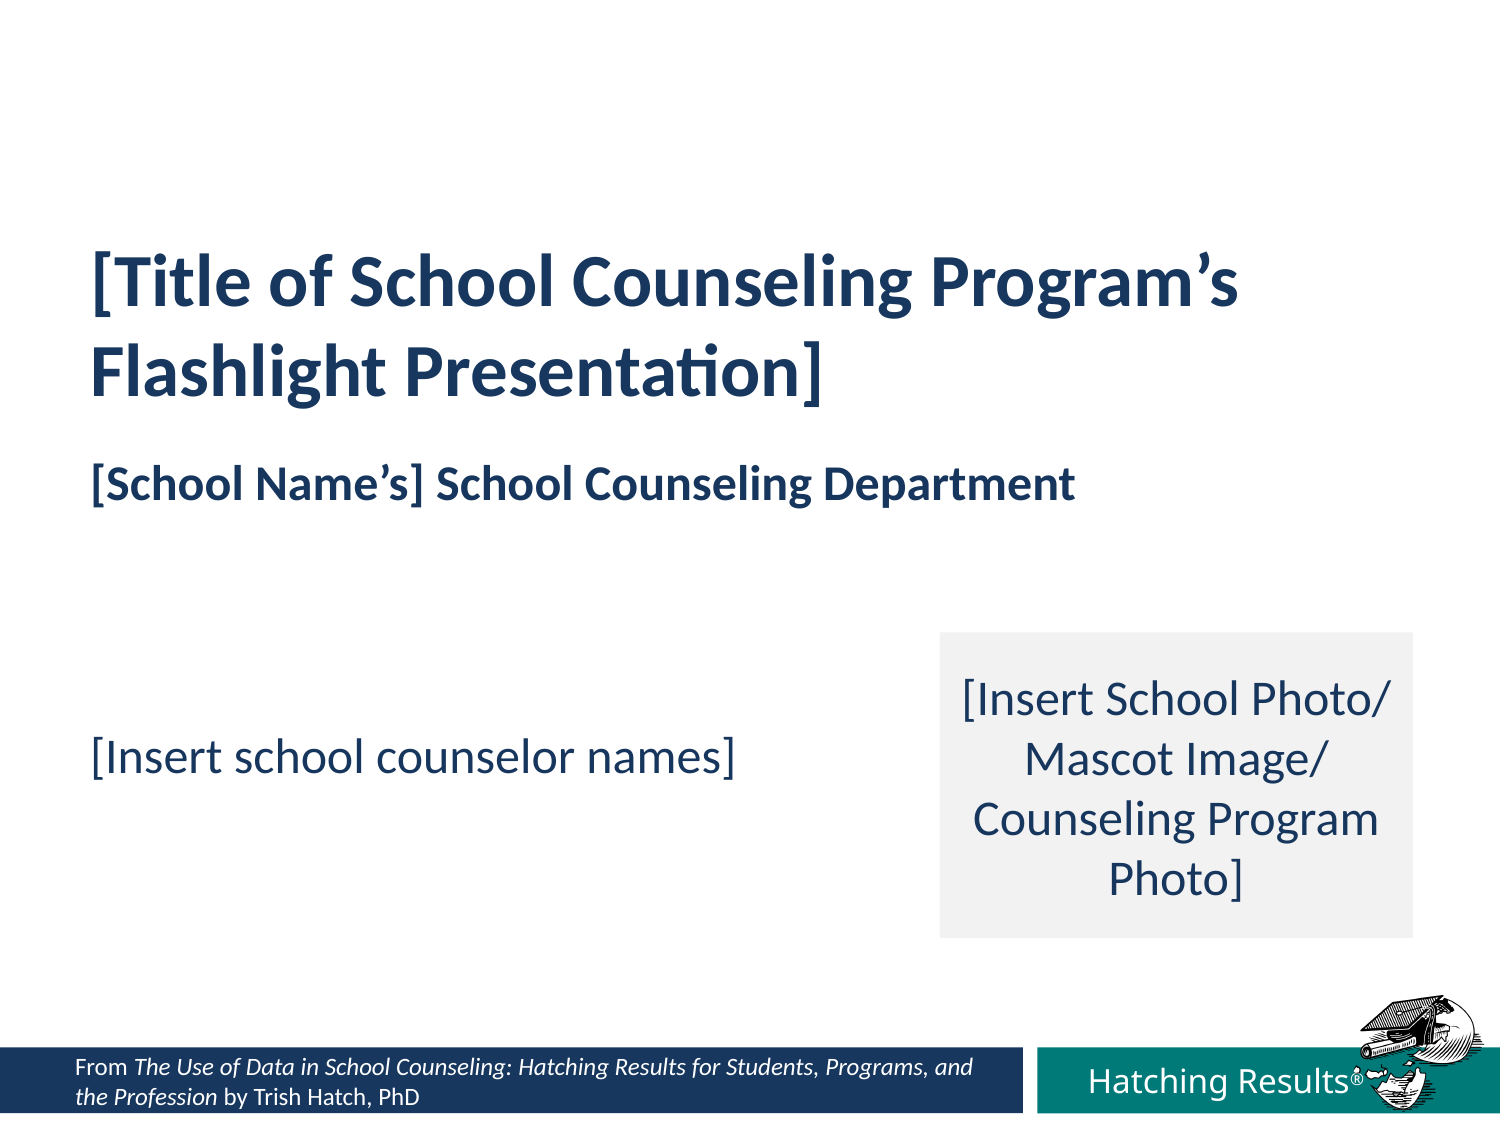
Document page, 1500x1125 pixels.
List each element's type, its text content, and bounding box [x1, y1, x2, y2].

title [Title of School Counseling Program’s Flashlight Presentation] [75, 13, 1413, 420]
picture [1348, 990, 1489, 1114]
text_box [Insert School Photo/ Mascot Image/ Counseling Program Photo] [939, 632, 1413, 938]
list [Insert school counselor names] [75, 715, 895, 1022]
footer From The Use of Data in School Counseling: Hatching Results for Students, Programs, and the Profession by Trish Hatch, PhD [0, 1047, 1023, 1114]
list Hatching Results® [1037, 1047, 1342, 1114]
list Hatching Results® [1492, 1047, 1500, 1114]
subtitle [School Name’s] School Counseling Department [75, 442, 1413, 529]
